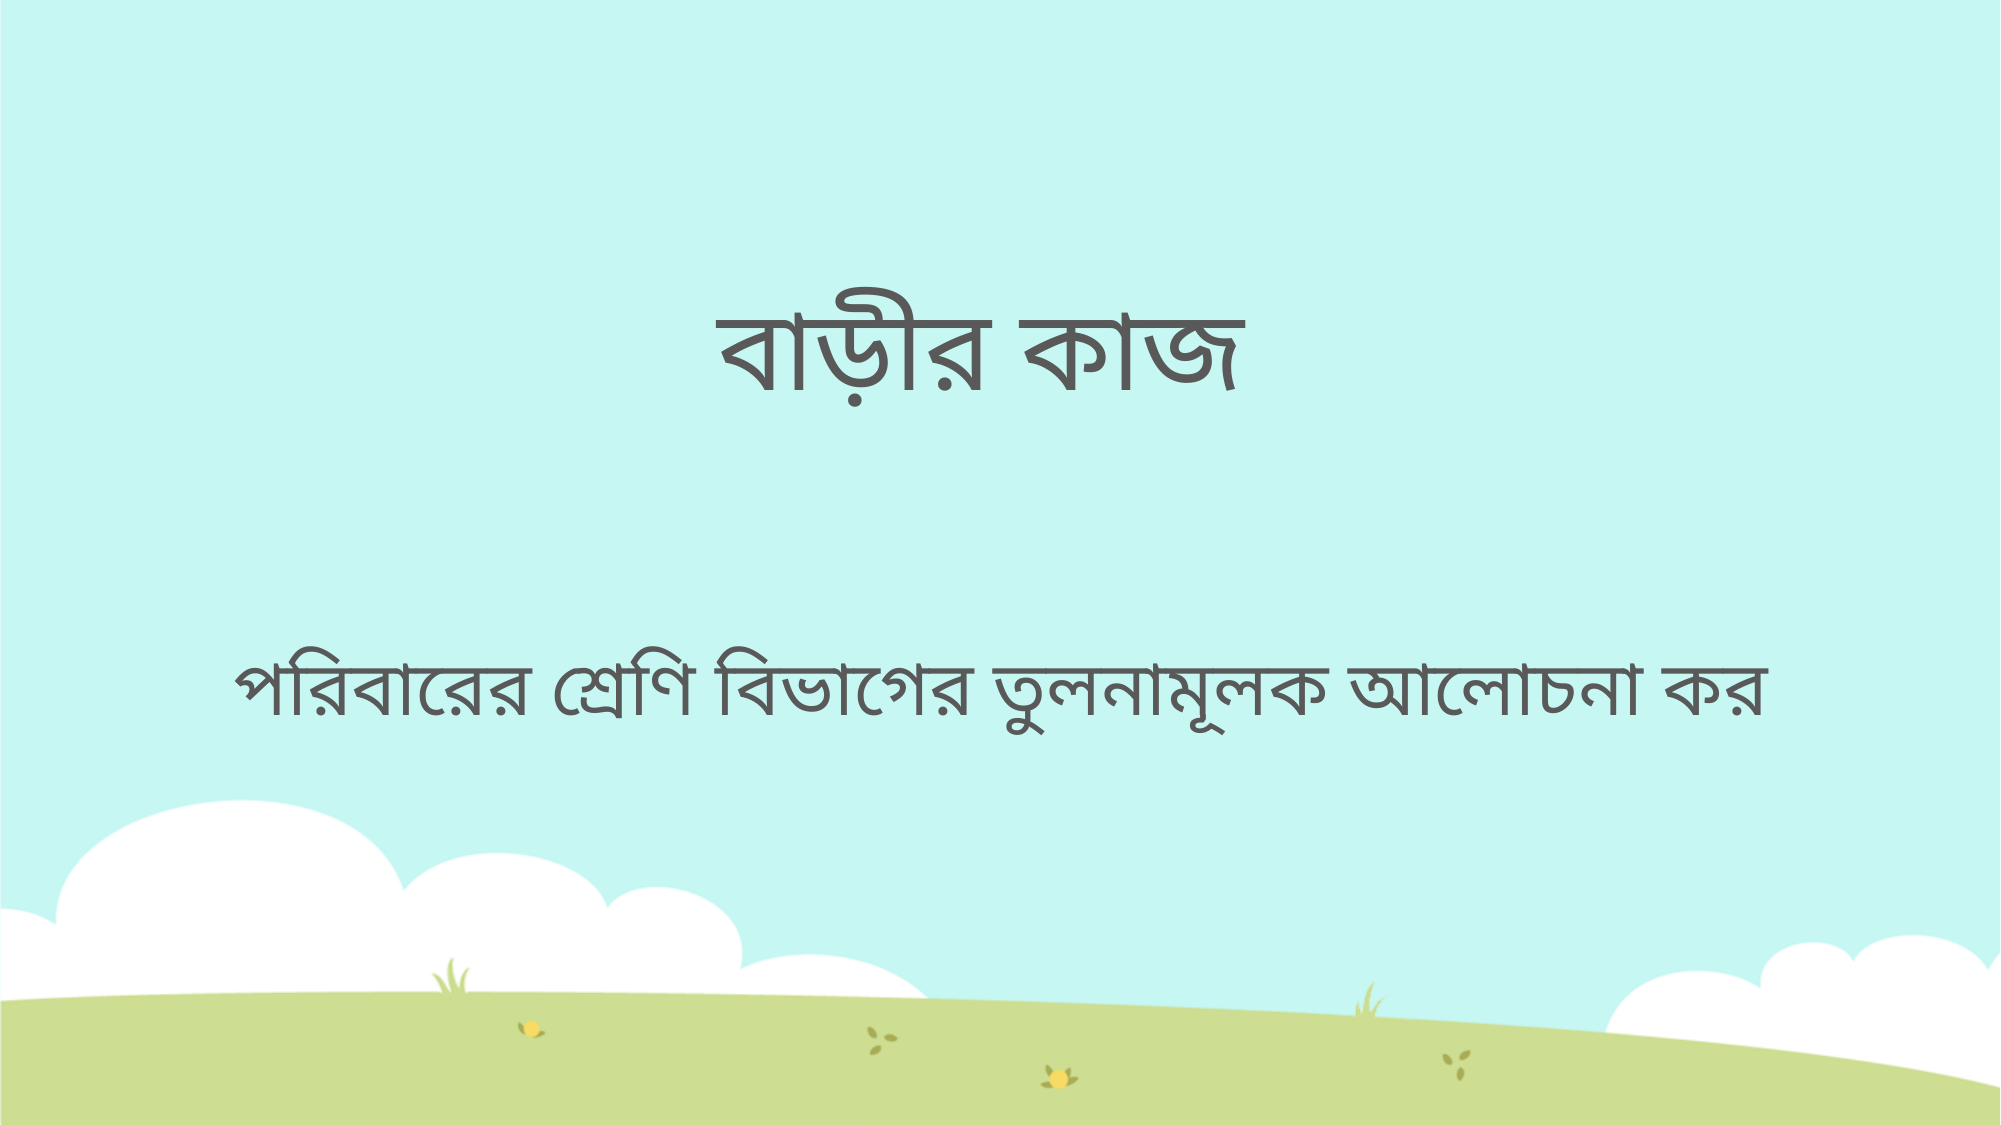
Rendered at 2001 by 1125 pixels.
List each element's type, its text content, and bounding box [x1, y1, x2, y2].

text_box পরিবারের শ্রেণি বিভাগের তুলনামূলক আলোচনা কর [218, 632, 1803, 738]
text_box বাড়ীর কাজ [702, 270, 1289, 421]
picture [0, 0, 2001, 1125]
